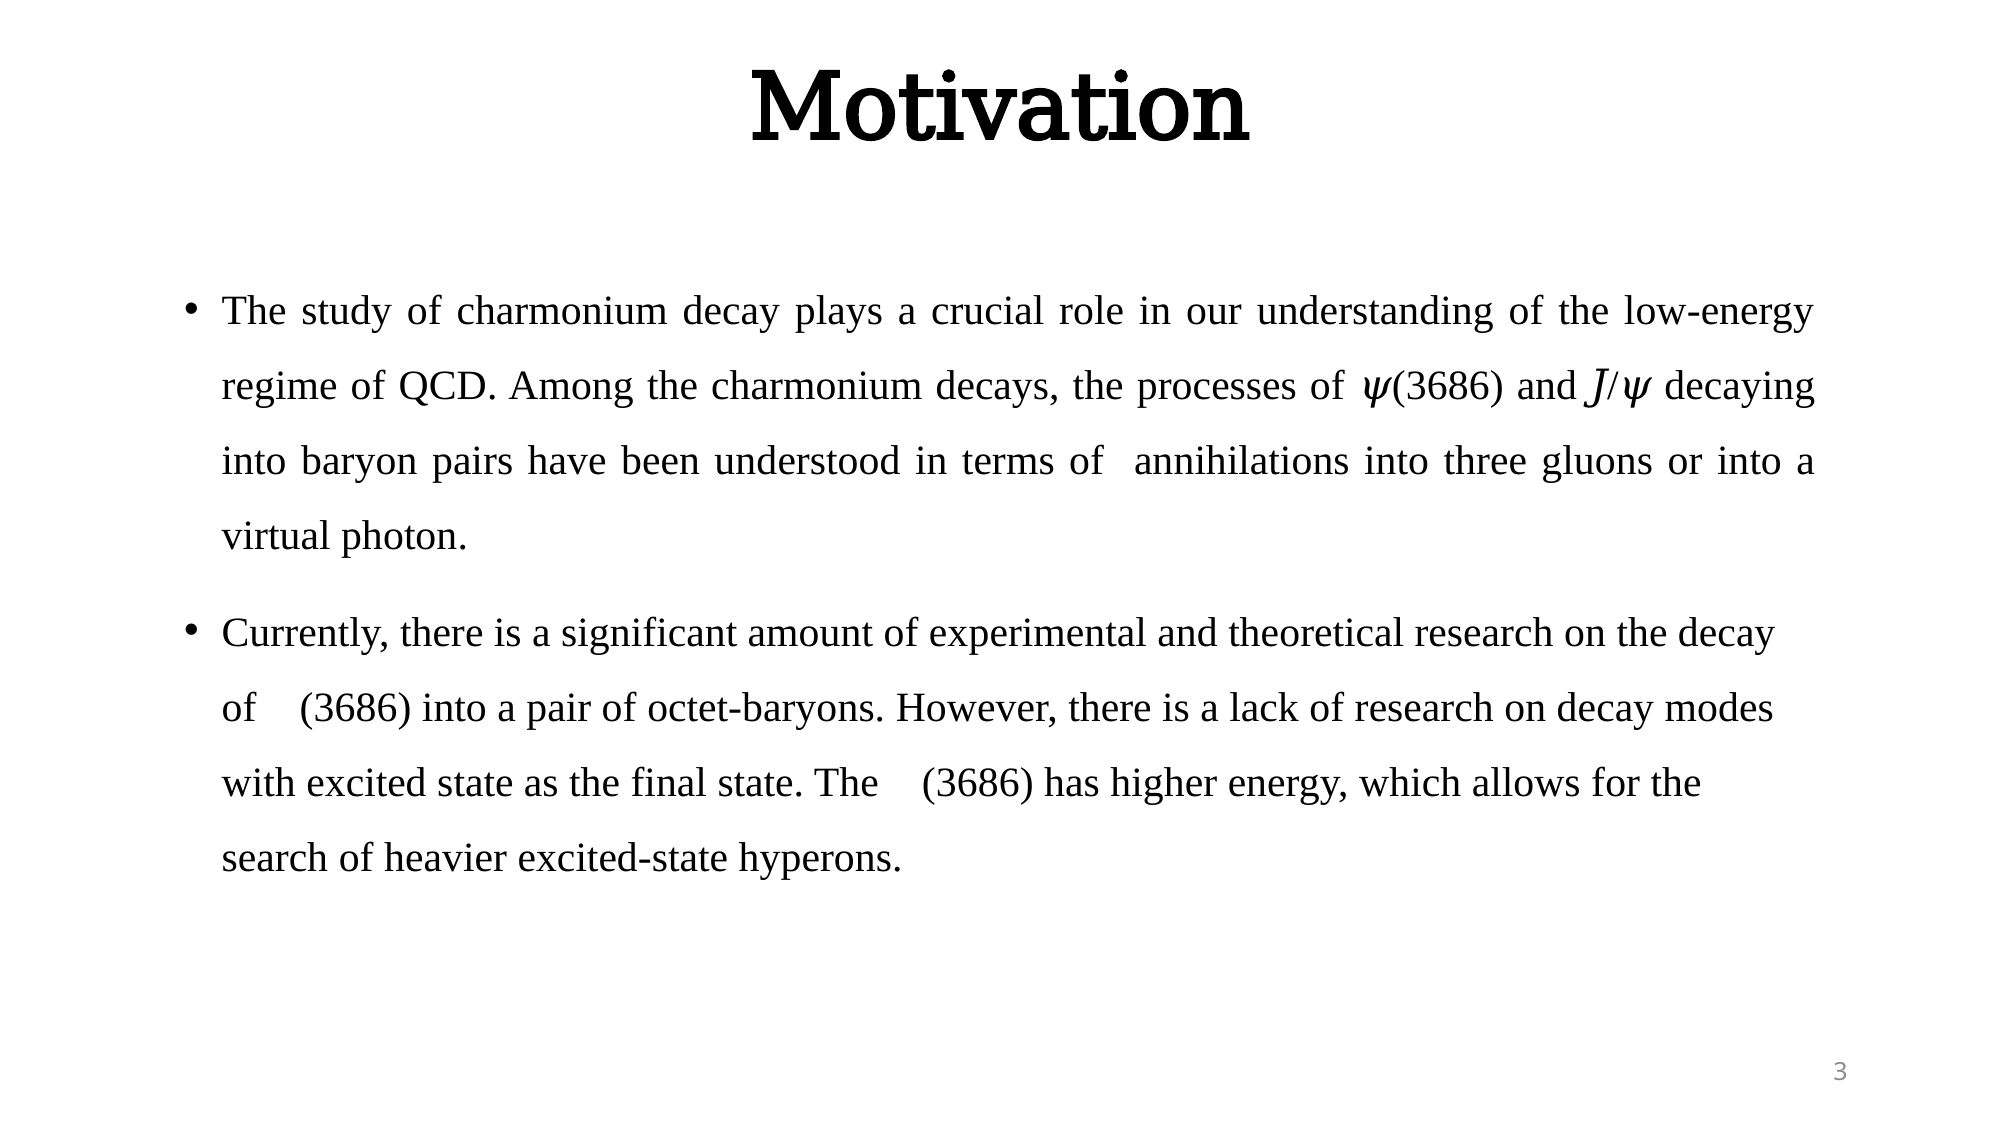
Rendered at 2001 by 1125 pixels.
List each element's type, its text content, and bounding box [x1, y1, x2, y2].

slide_number 3 [1412, 1042, 1863, 1103]
title Motivation [137, 0, 1863, 218]
